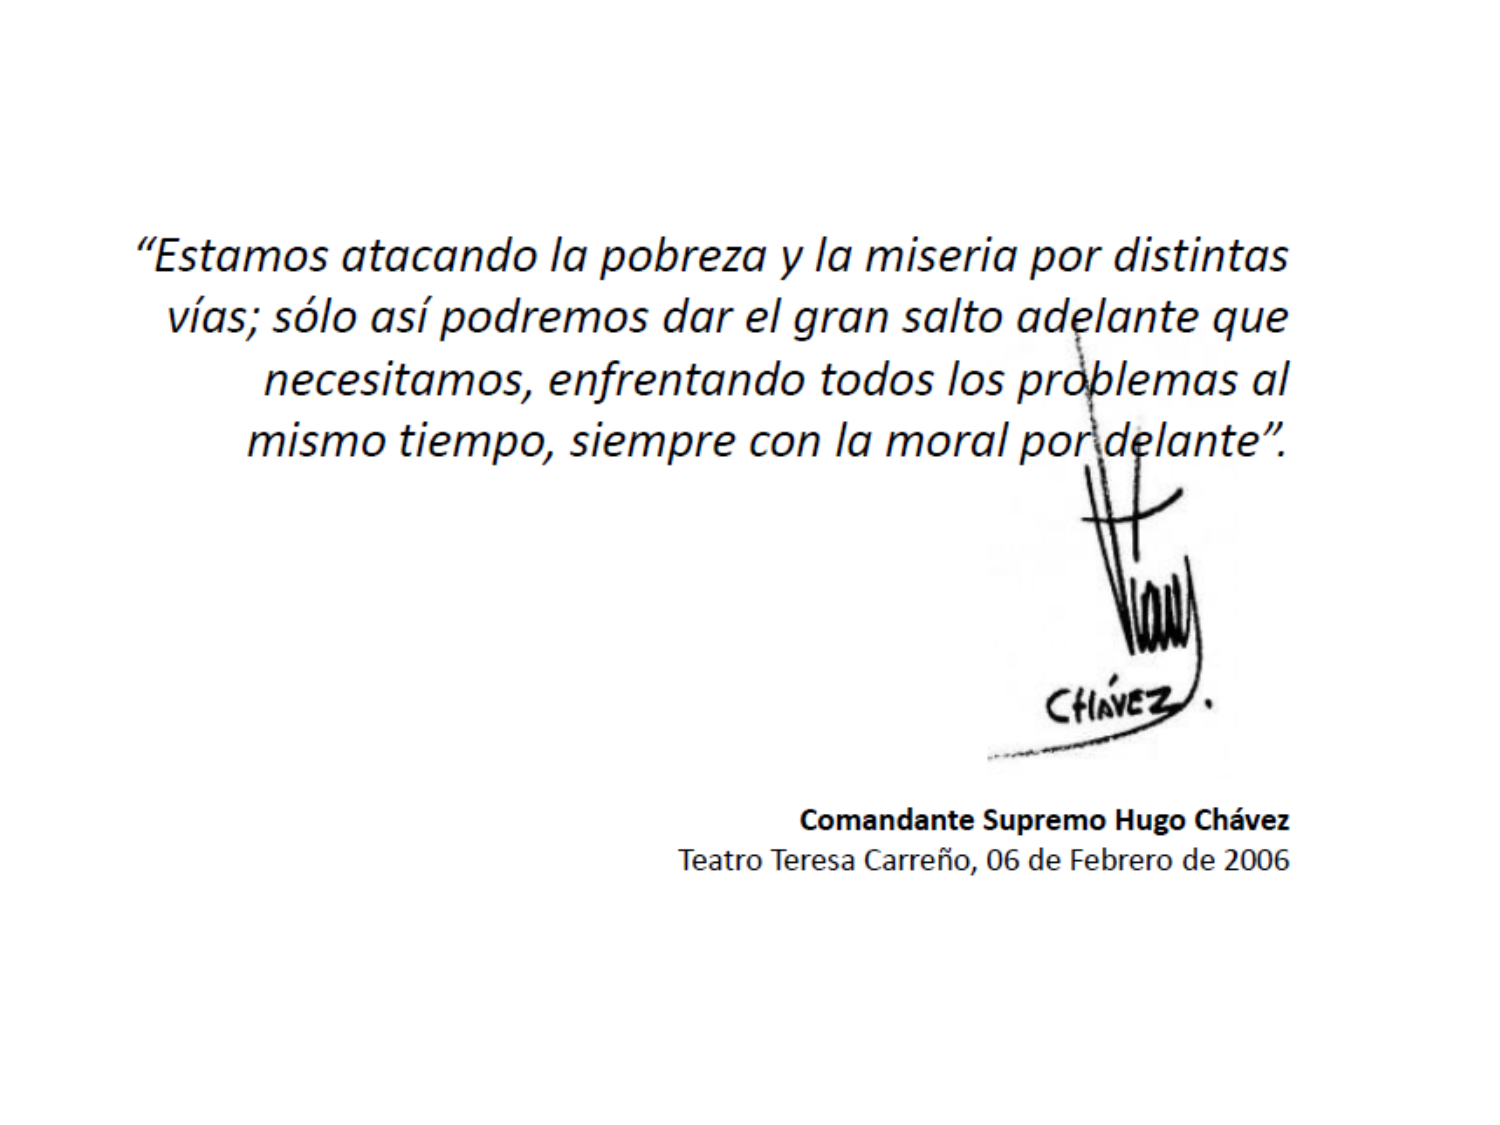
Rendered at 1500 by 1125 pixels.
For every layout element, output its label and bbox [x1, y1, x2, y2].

picture [32, 125, 1351, 917]
